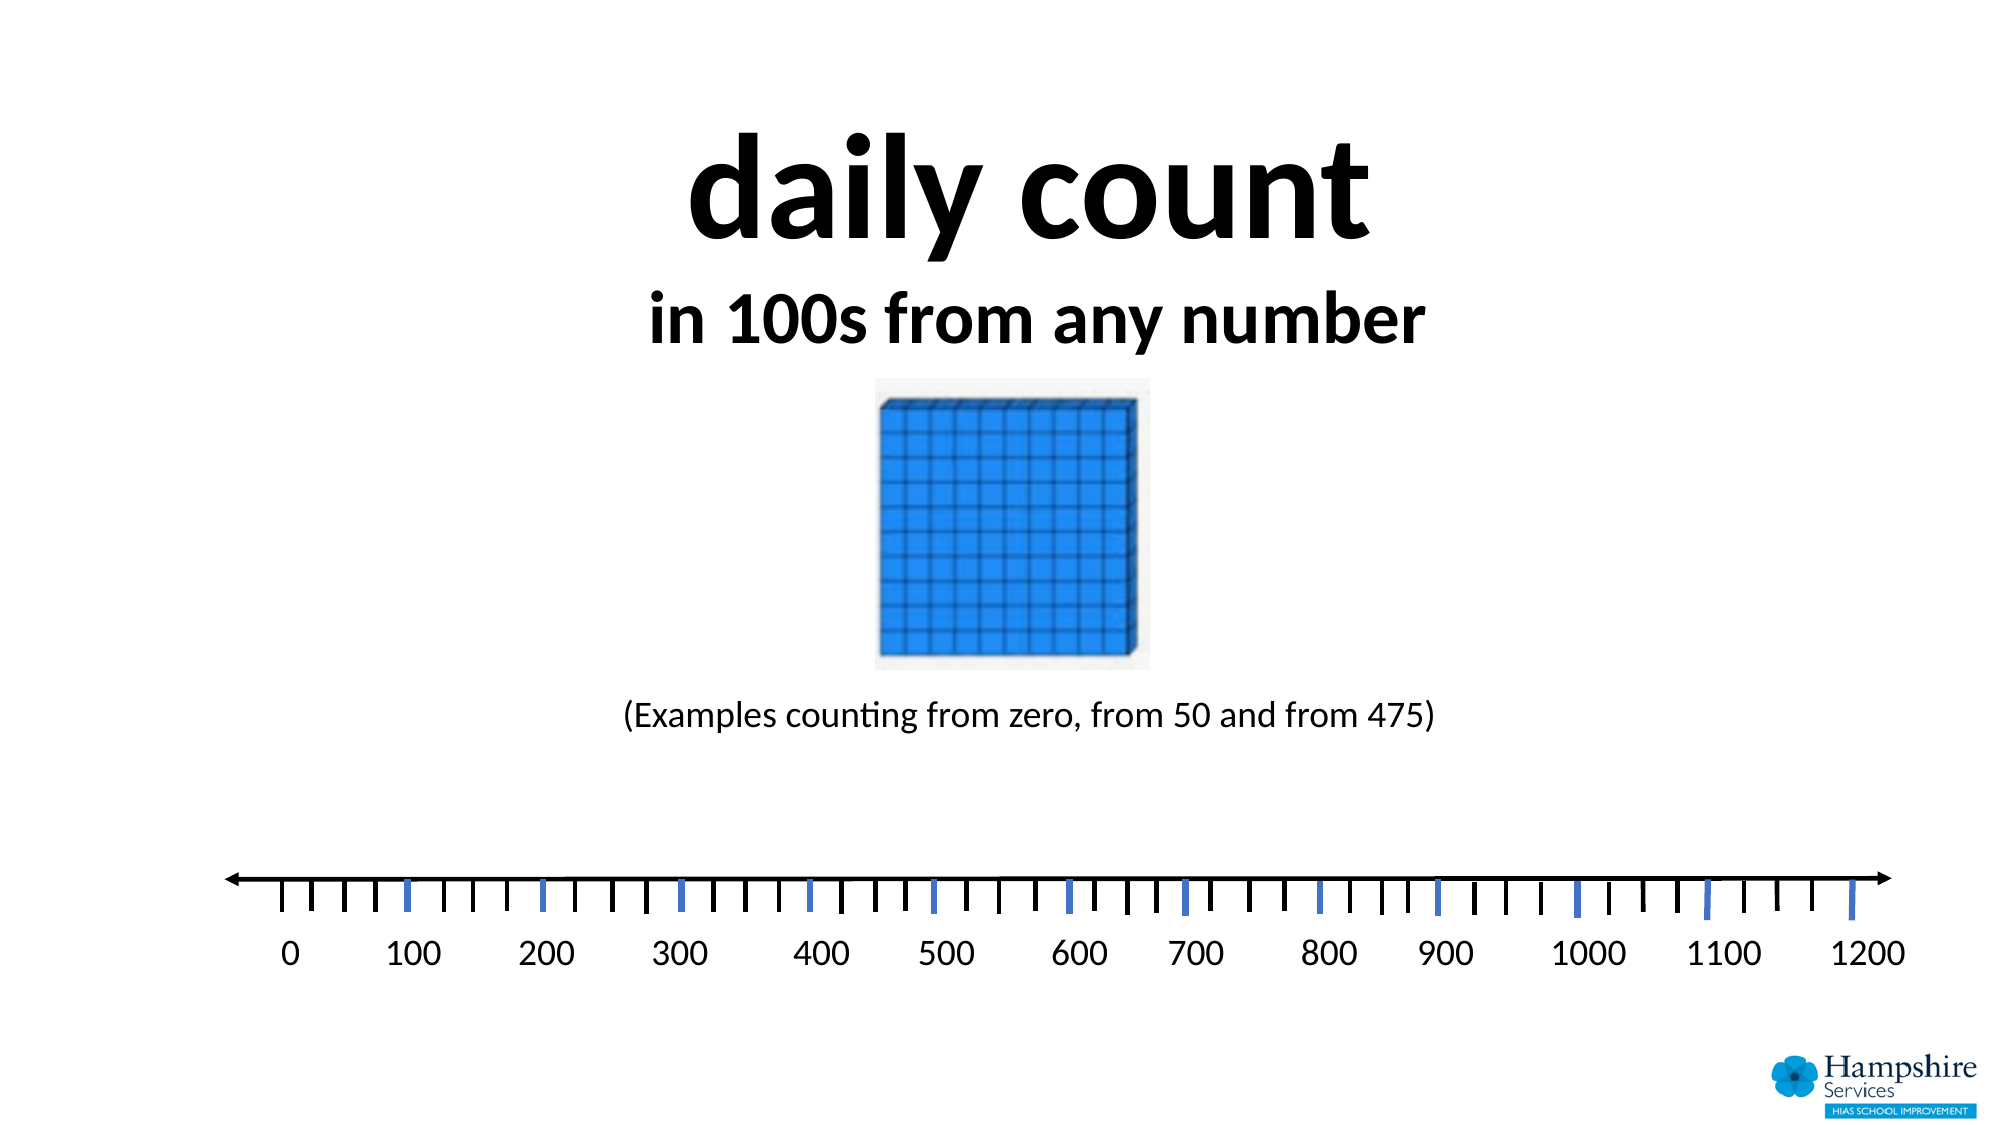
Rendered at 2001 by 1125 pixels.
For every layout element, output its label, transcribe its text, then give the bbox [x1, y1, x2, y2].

text_box (Examples counting from zero, from 50 and from 475) [607, 682, 1452, 743]
picture [1761, 1037, 1991, 1125]
text_box daily count in 100s from any number [616, 81, 1443, 366]
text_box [224, 878, 1937, 981]
picture [875, 378, 1150, 670]
